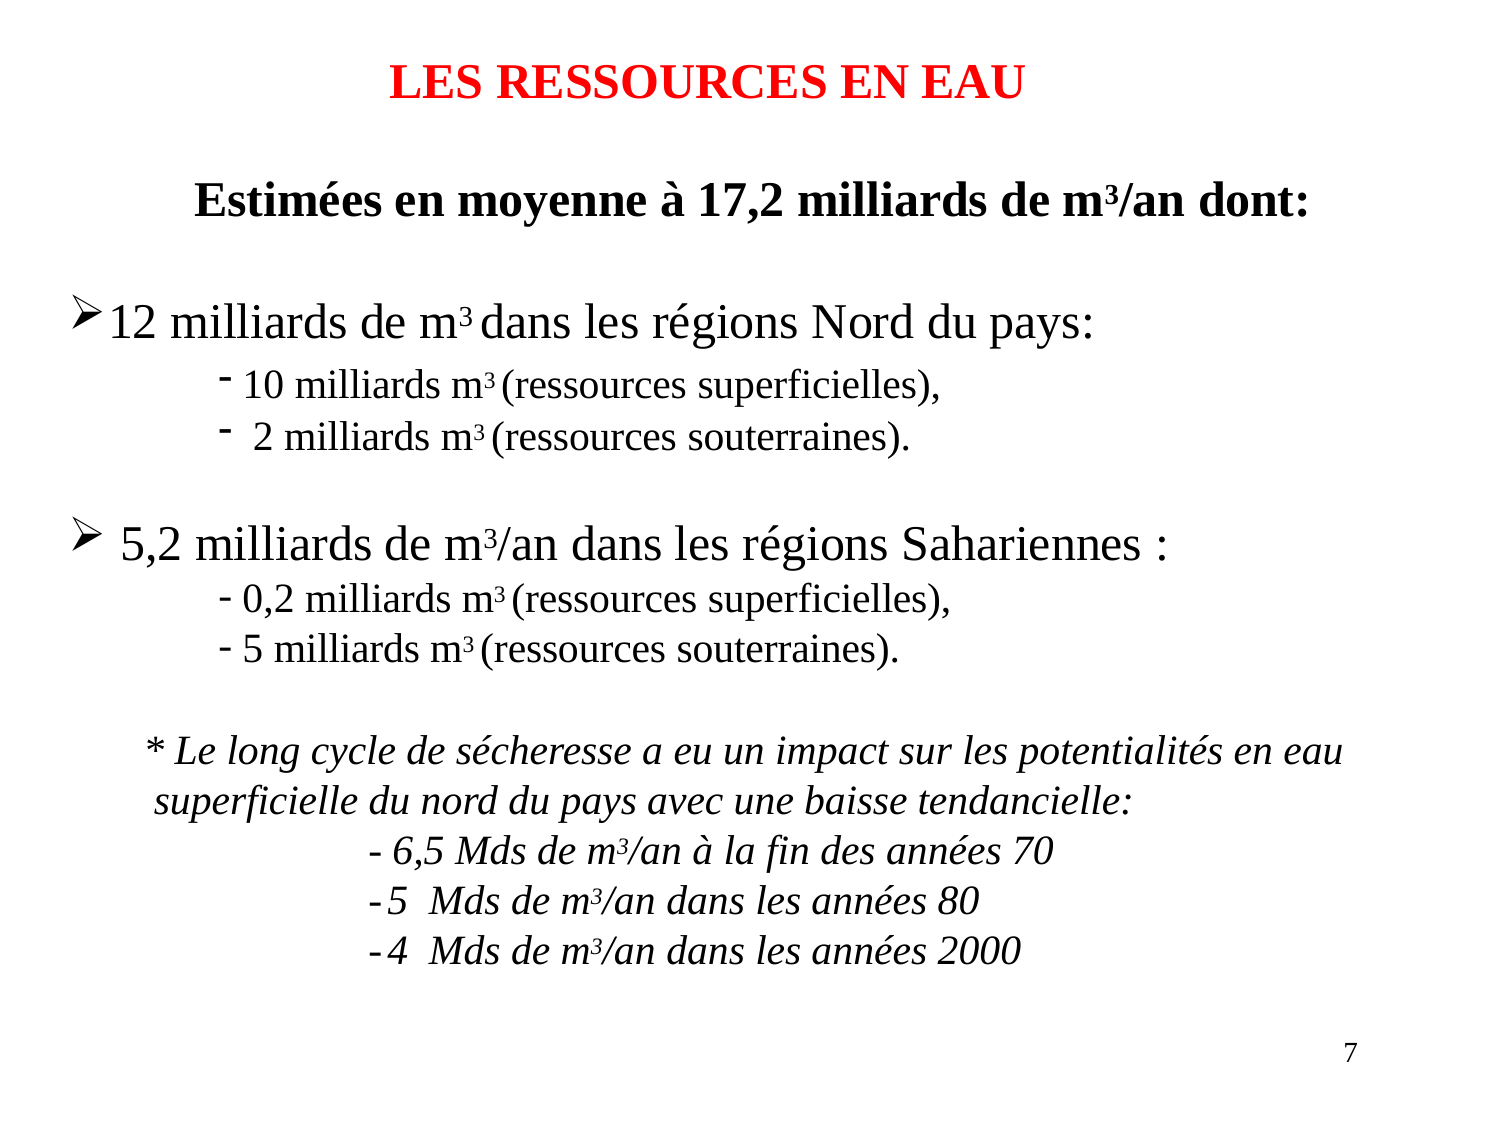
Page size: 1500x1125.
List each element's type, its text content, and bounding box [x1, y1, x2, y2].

text_box Estimées en moyenne à 17,2 milliards de m3/an dont: 12 milliards de m3 dans les régions Nord du pays: 10 milliards m3 (ressources superficielles), 2 milliards m3 (ressources souterraines). 5,2 milliards de m3/an dans les régions Sahariennes : 0,2 milliards m3 (ressources superficielles), 5 milliards m3 (ressources souterraines). * Le long cycle de sécheresse a eu un impact sur les potentialités en eau superficielle du nord du pays avec une baisse tendancielle: - 6,5 Mds de m3/an à la fin des années 70 -5 Mds de m3/an dans les années 80 -4 Mds de m3/an dans les années 2000 [66, 164, 1350, 973]
slide_number 7 [1339, 1032, 1377, 1125]
title LES RESSOURCES EN EAU [375, 46, 1039, 237]
